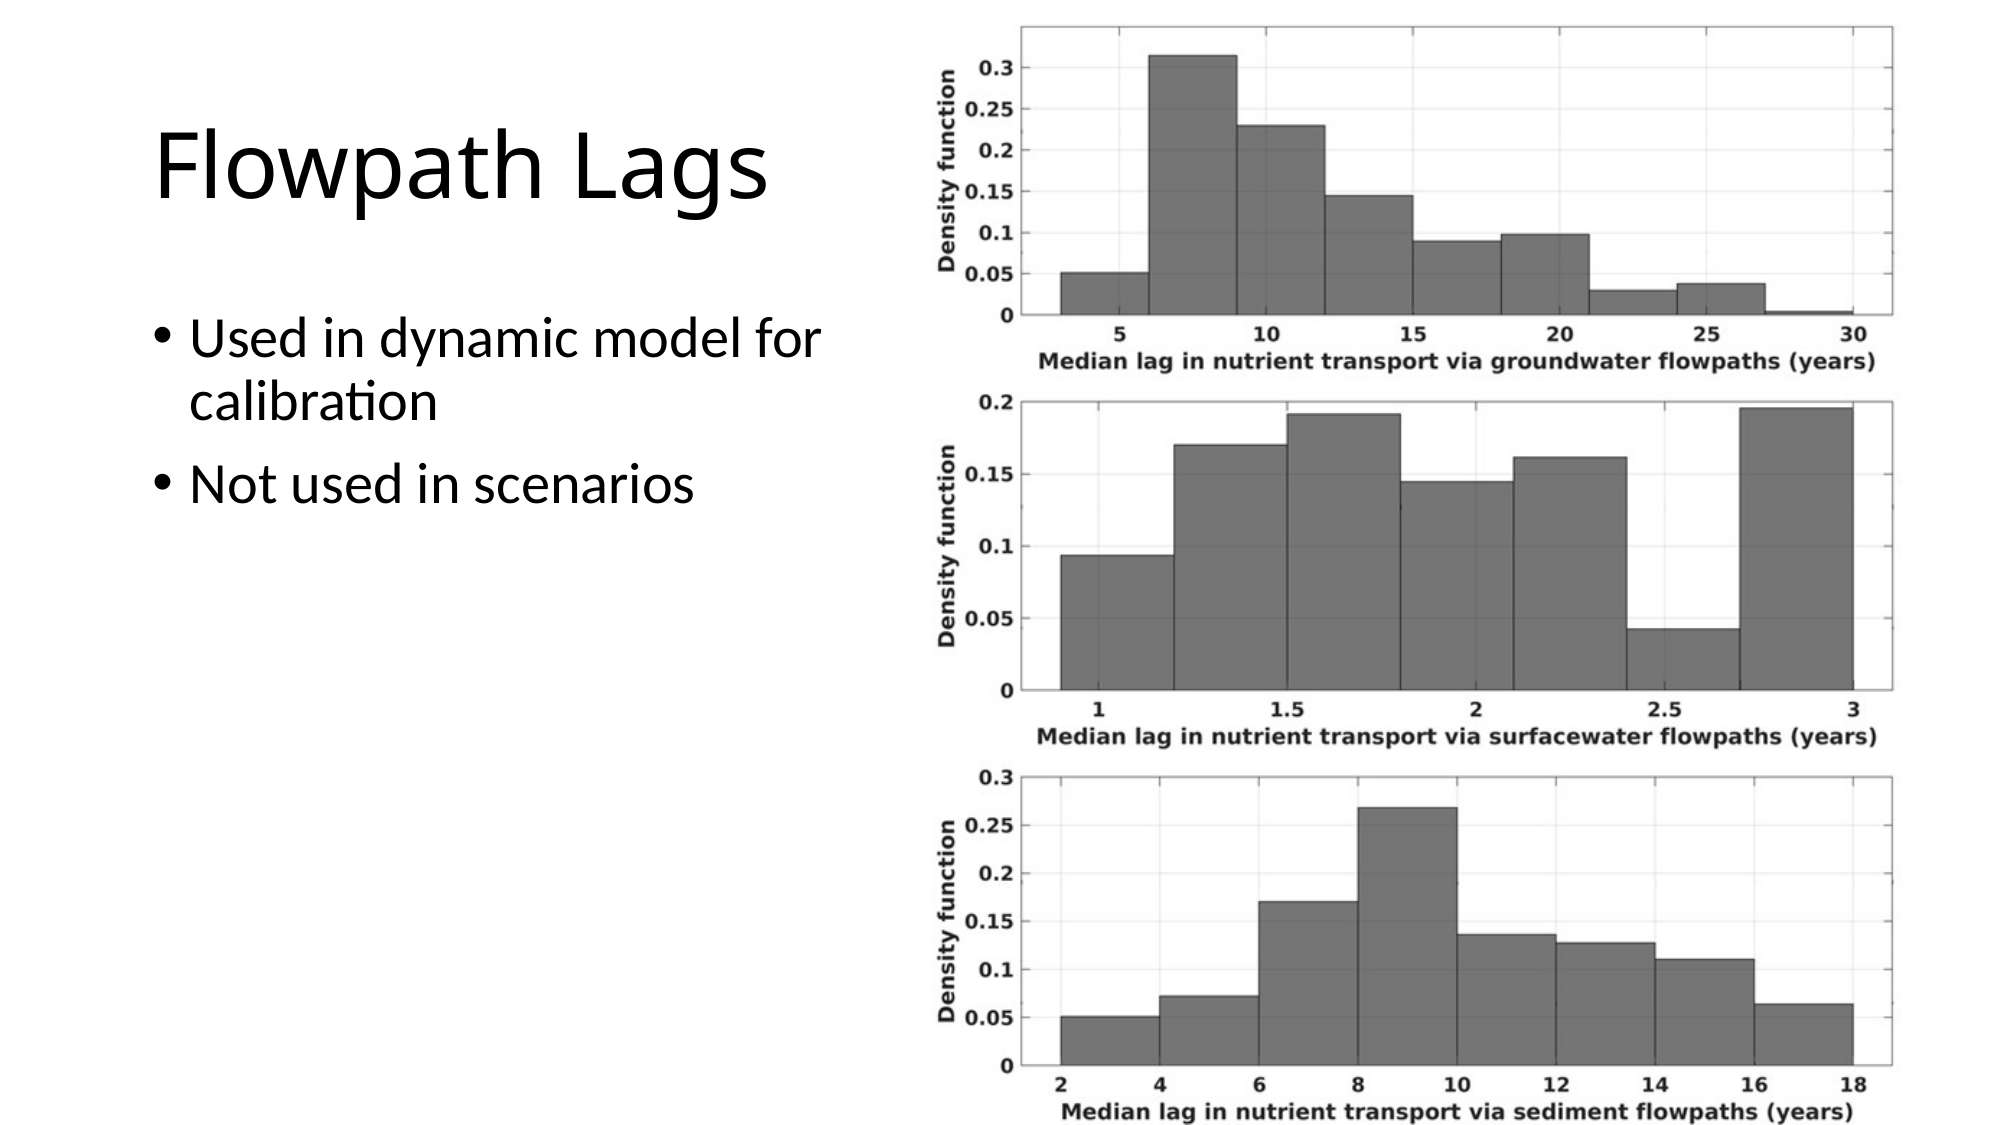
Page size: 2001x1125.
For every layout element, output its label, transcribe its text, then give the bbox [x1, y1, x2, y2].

picture [874, 0, 2000, 1125]
list Used in dynamic model for calibration Not used in scenarios [137, 299, 874, 1014]
title Flowpath Lags [137, 59, 874, 278]
